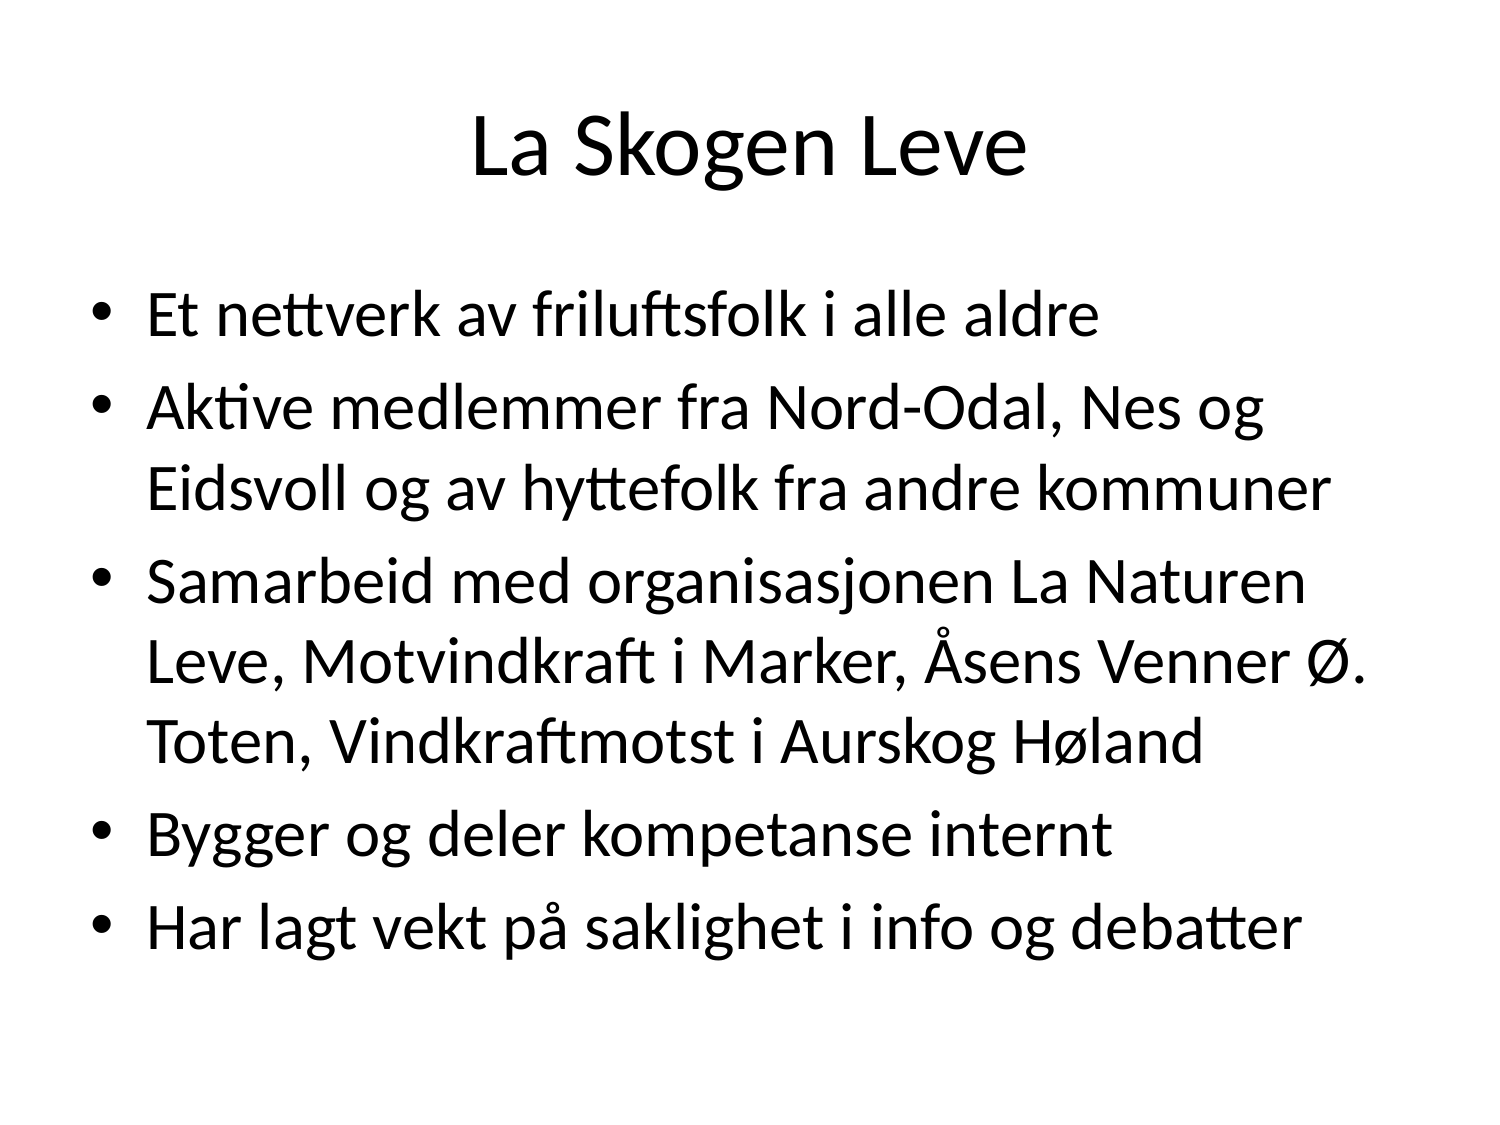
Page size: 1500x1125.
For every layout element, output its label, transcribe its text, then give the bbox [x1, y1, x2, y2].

list Et nettverk av friluftsfolk i alle aldre Aktive medlemmer fra Nord-Odal, Nes og Eidsvoll og av hyttefolk fra andre kommuner Samarbeid med organisasjonen La Naturen Leve, Motvindkraft i Marker, Åsens Venner Ø. Toten, Vindkraftmotst i Aurskog Høland Bygger og deler kompetanse internt Har lagt vekt på saklighet i info og debatter [75, 262, 1425, 1005]
title La Skogen Leve [75, 45, 1425, 233]
